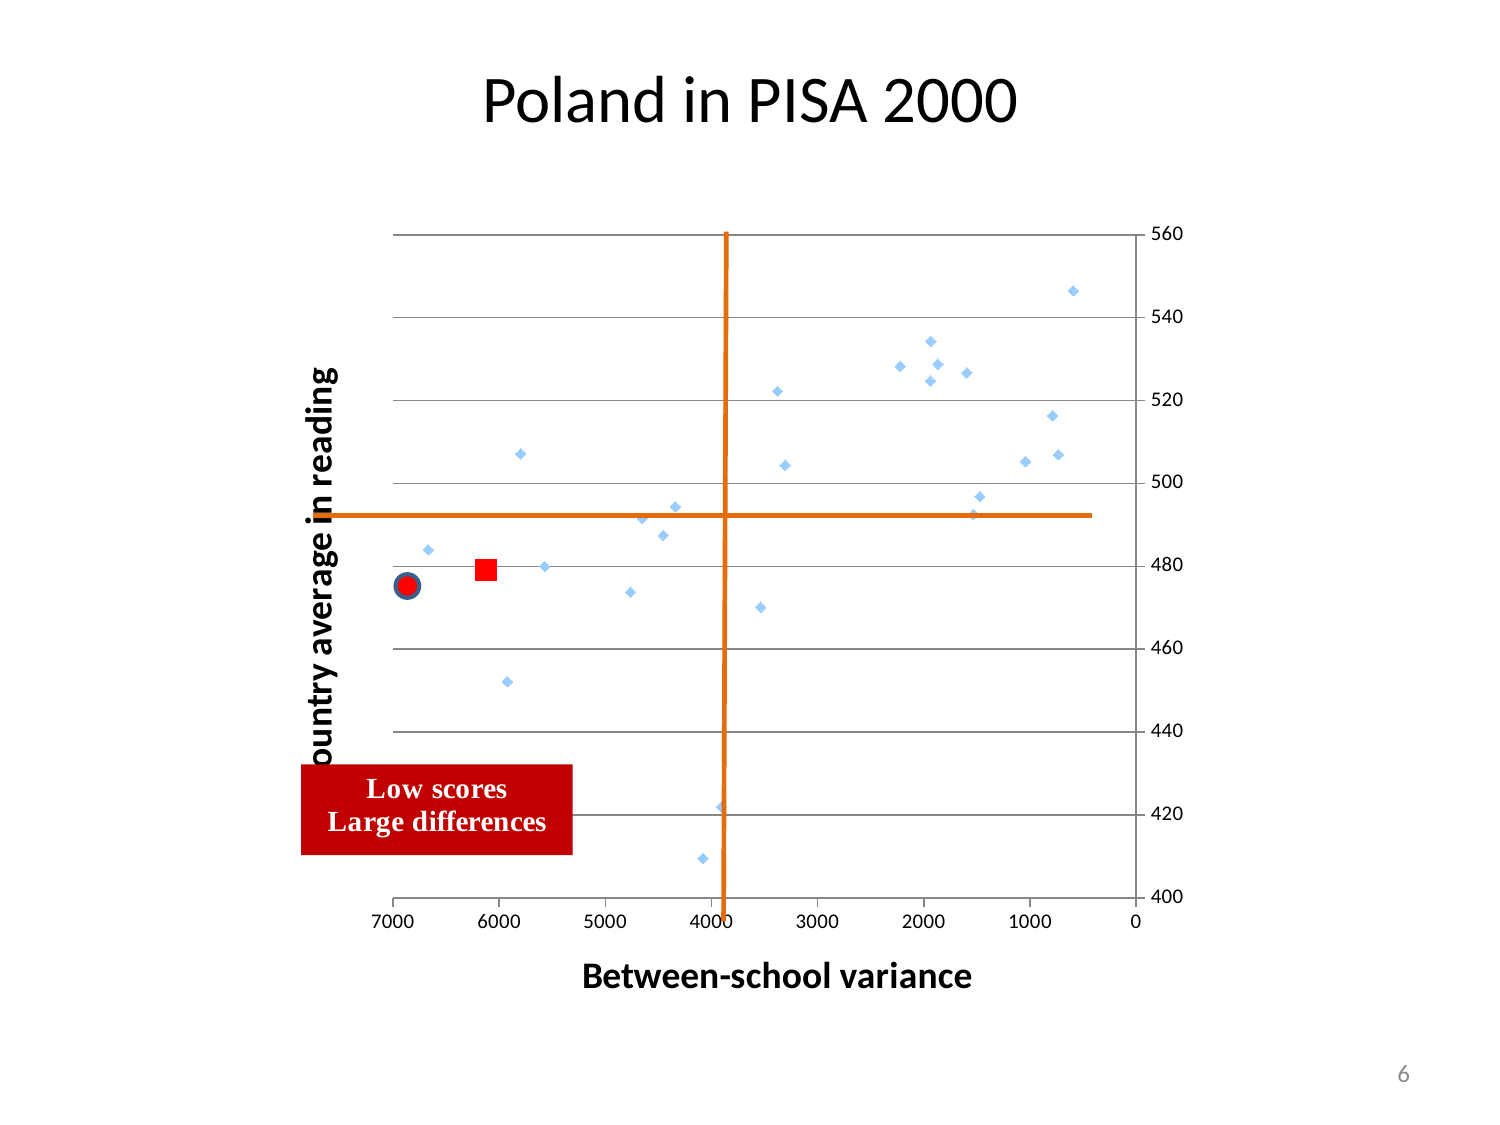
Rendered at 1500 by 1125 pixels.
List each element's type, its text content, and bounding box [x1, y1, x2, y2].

chart [265, 207, 1203, 1035]
title Poland in PISA 2000 [75, 31, 1425, 161]
slide_number 6 [1074, 1042, 1425, 1103]
